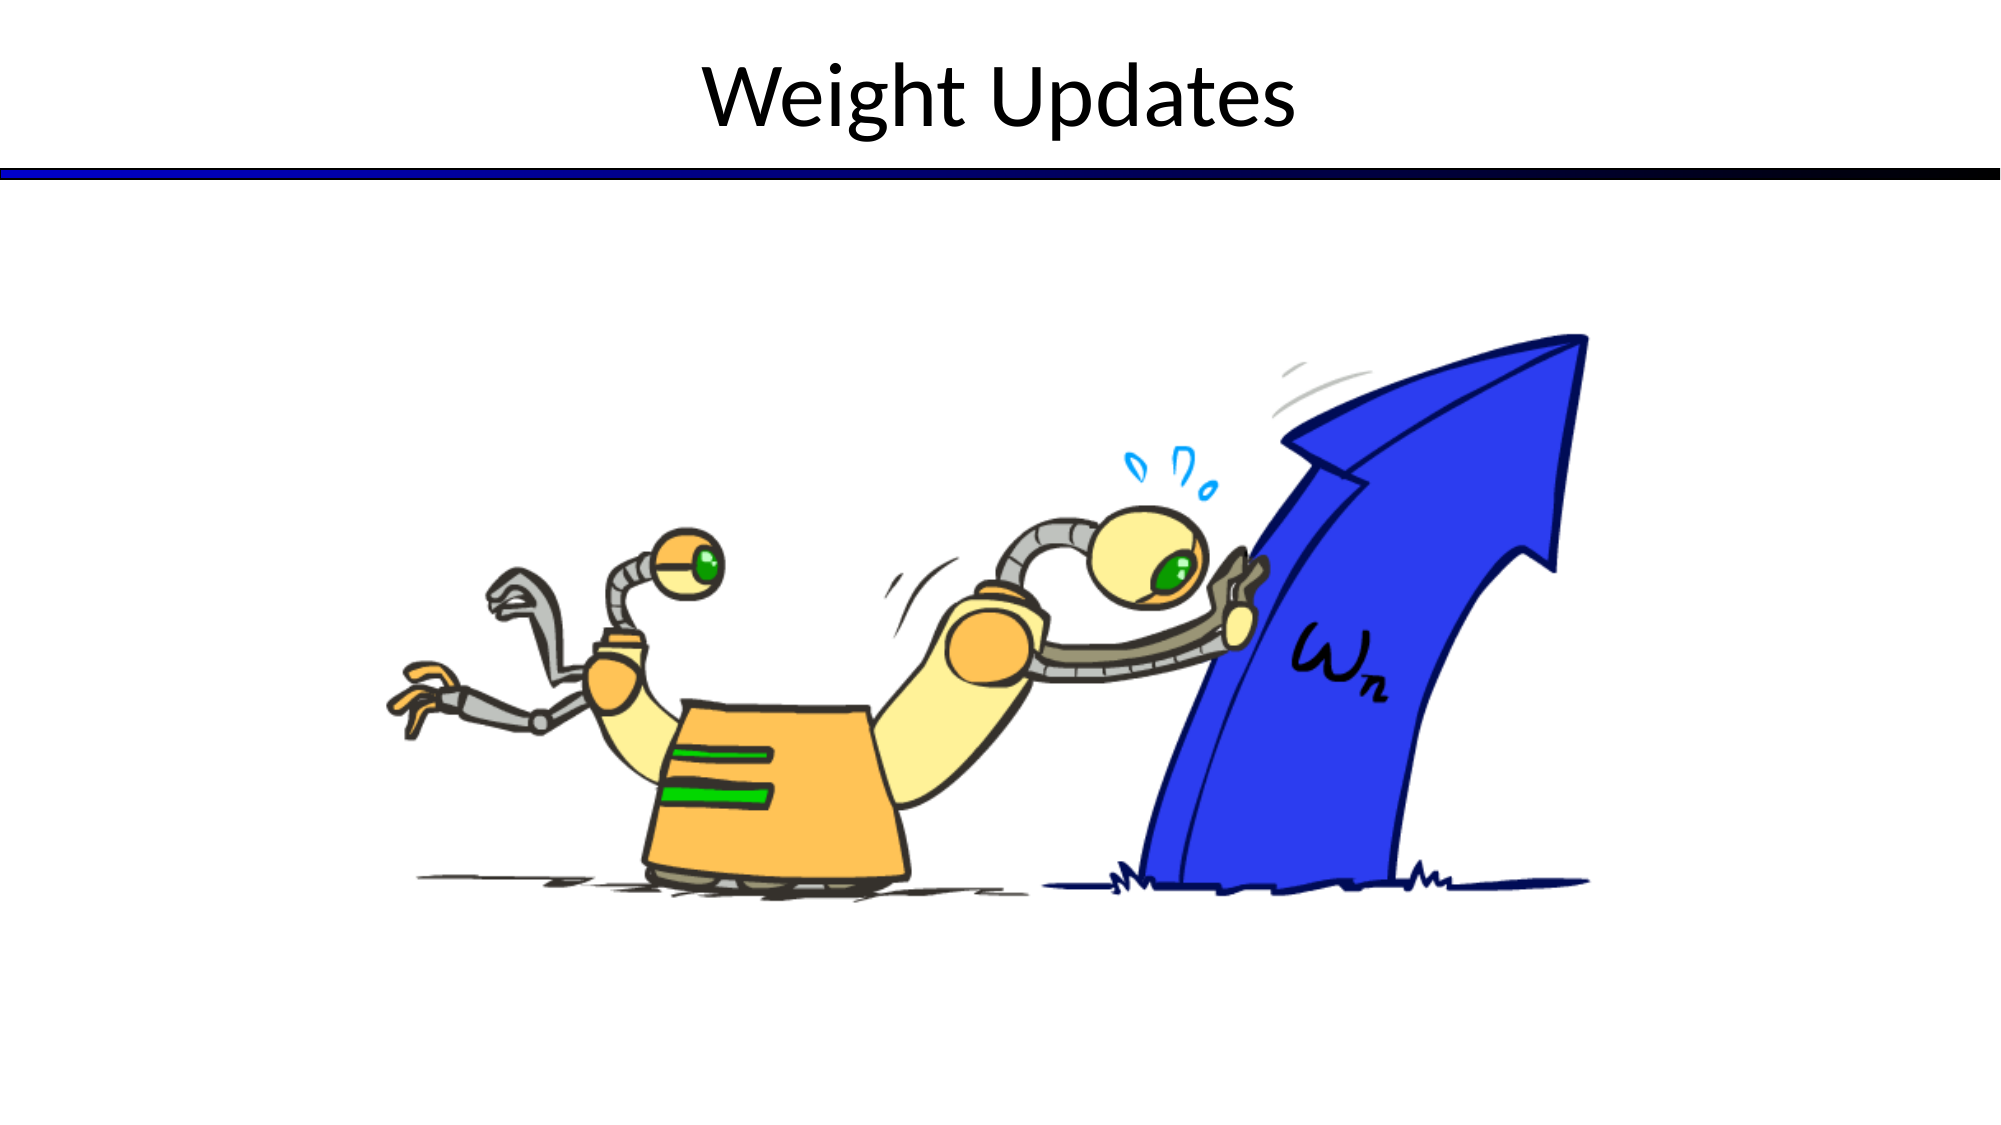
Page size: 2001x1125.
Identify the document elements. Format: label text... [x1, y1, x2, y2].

title Weight Updates [0, 0, 2000, 184]
picture [362, 285, 1638, 921]
